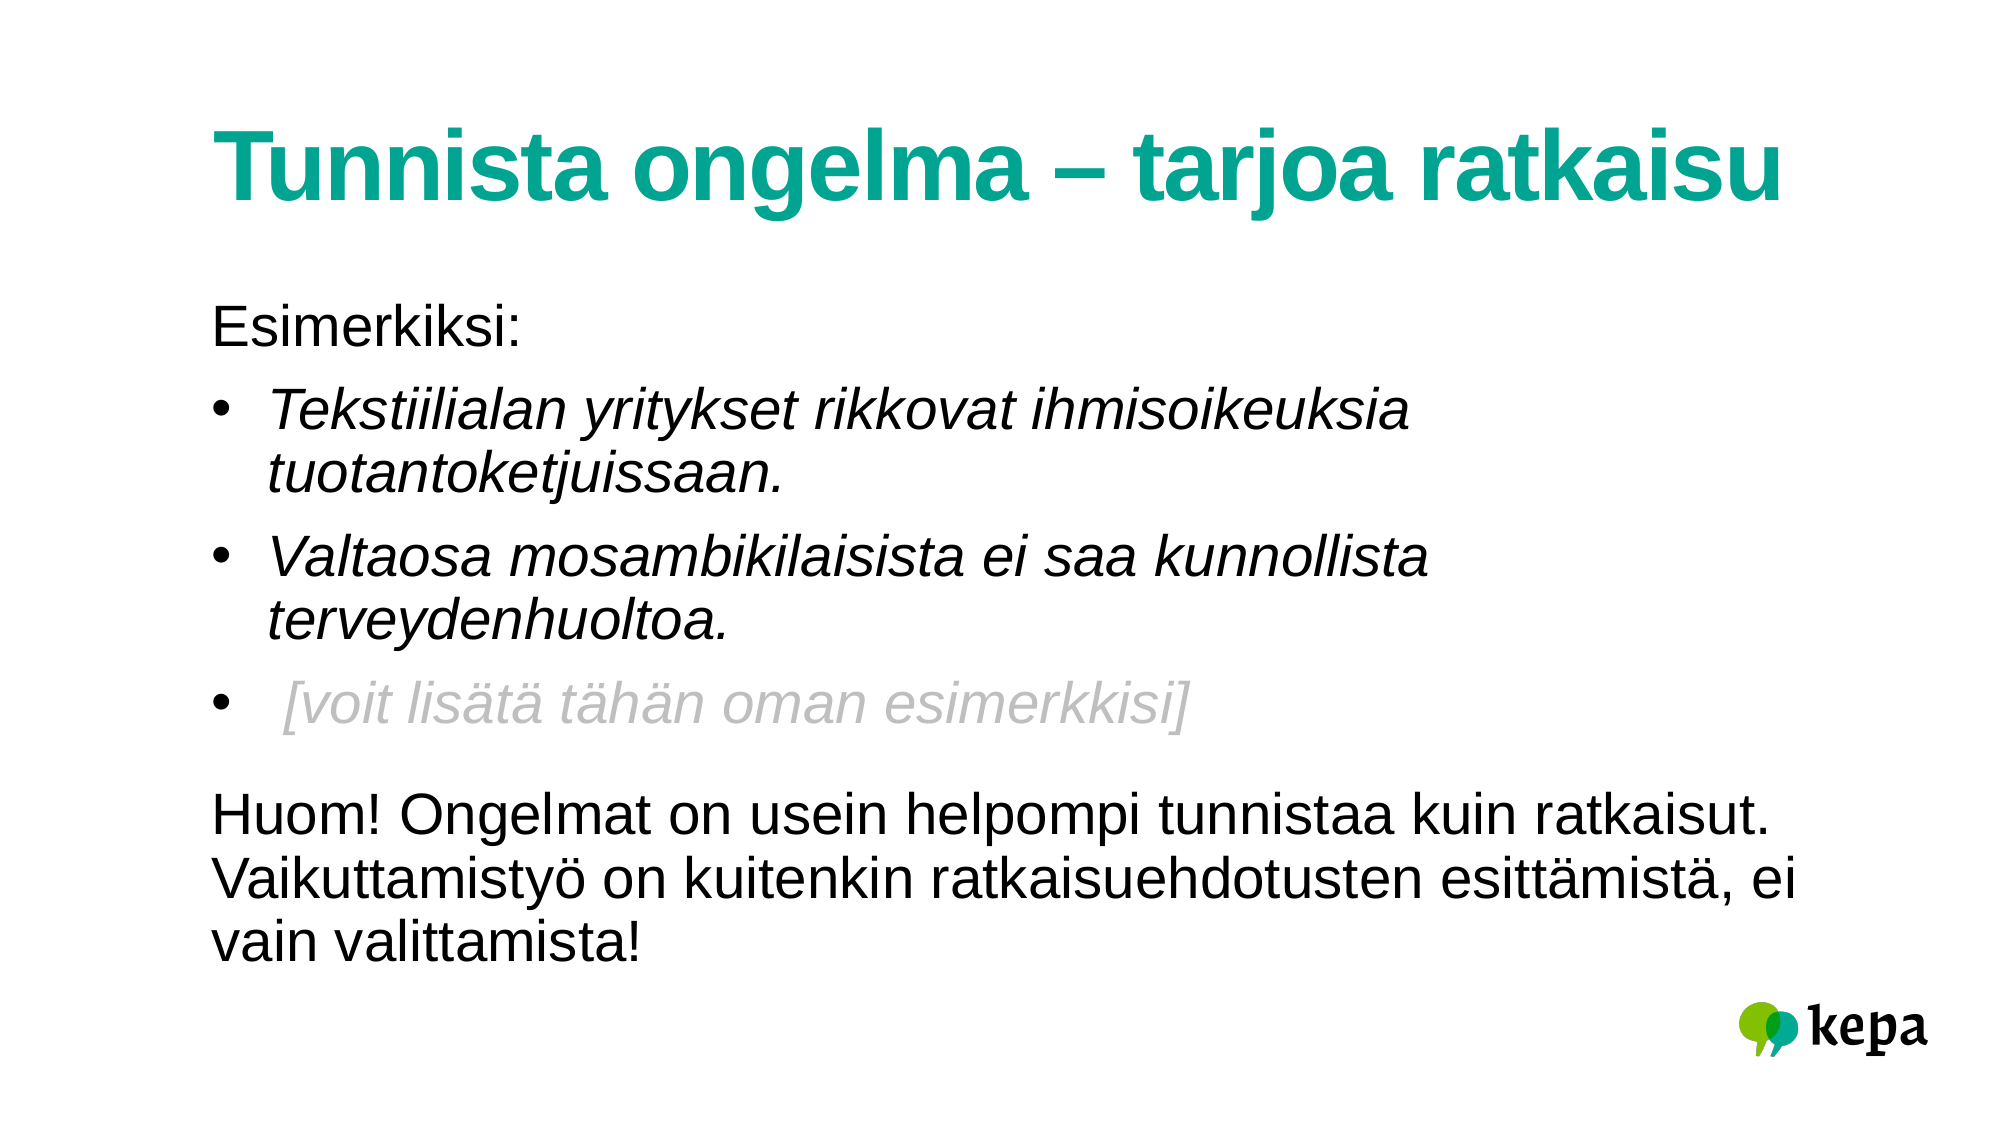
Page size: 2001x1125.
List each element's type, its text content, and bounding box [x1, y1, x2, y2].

list Esimerkiksi: Tekstiilialan yritykset rikkovat ihmisoikeuksia tuotantoketjuissaan. Valtaosa mosambikilaisista ei saa kunnollista terveydenhuoltoa. [voit lisätä tähän oman esimerkkisi] Huom! Ongelmat on usein helpompi tunnistaa kuin ratkaisut. Vaikuttamistyö on kuitenkin ratkaisuehdotusten esittämistä, ei vain valittamista! [196, 288, 1814, 943]
title Tunnista ongelma – tarjoa ratkaisu [137, 106, 1863, 230]
picture [1739, 1002, 1928, 1057]
